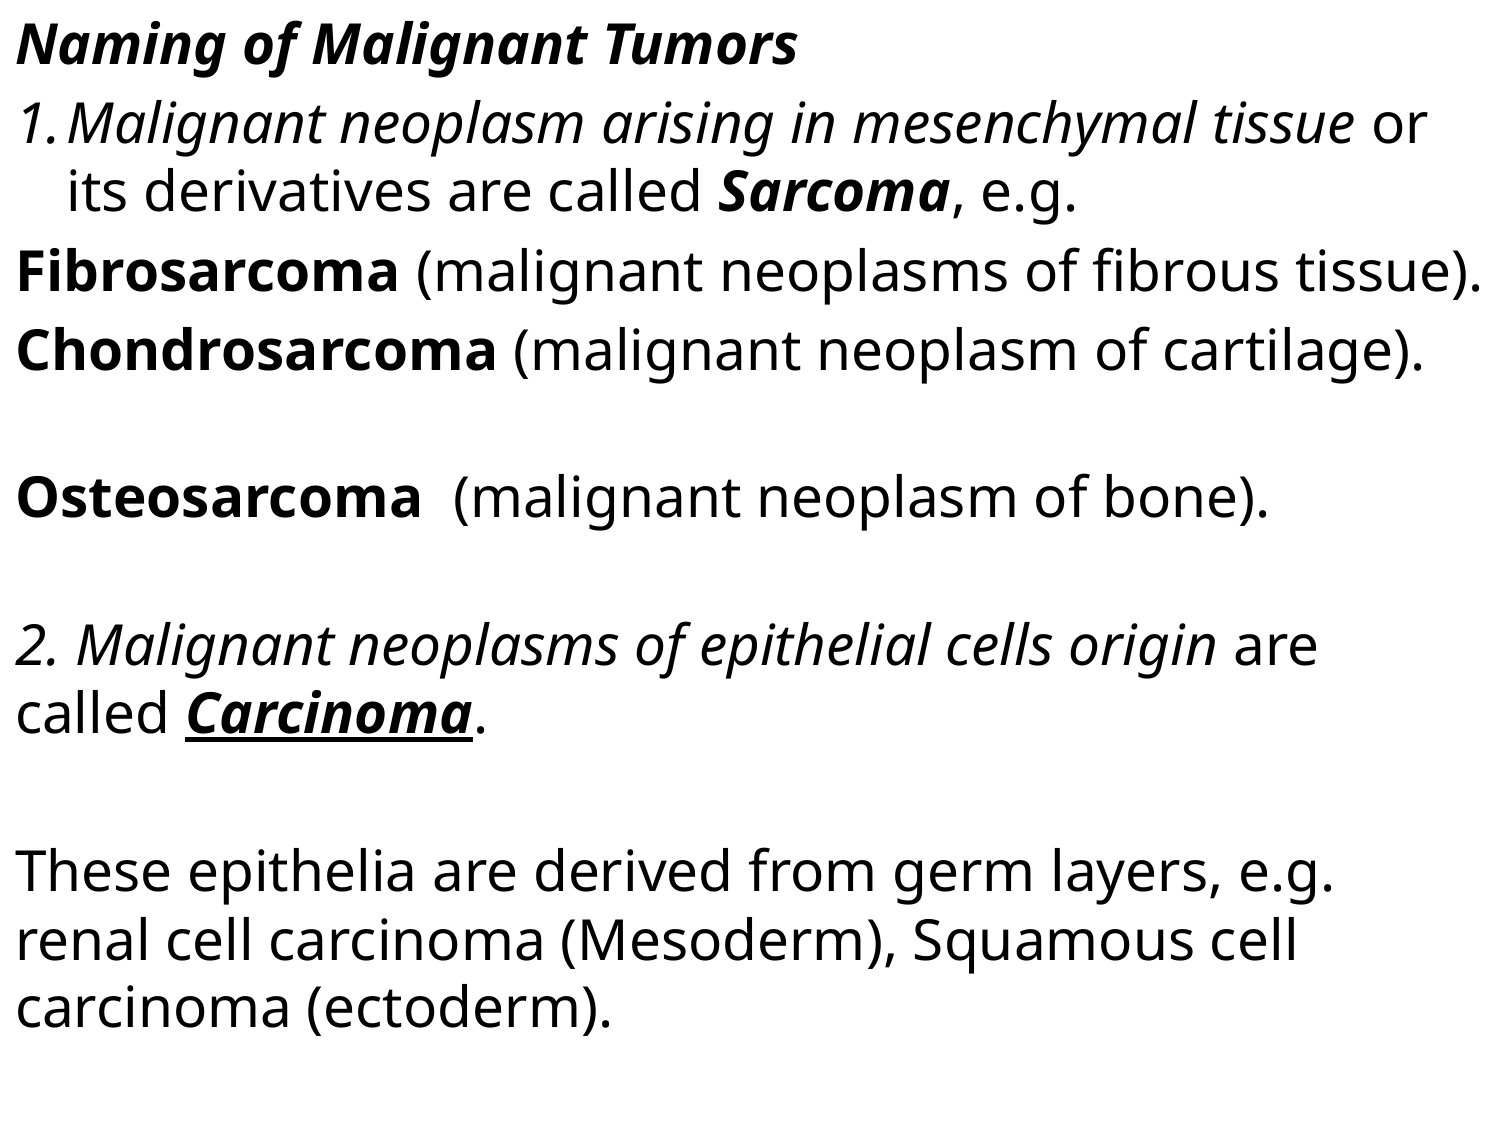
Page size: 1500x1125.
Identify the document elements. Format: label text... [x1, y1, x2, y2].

list Naming of Malignant Tumors Malignant neoplasm arising in mesenchymal tissue or its derivatives are called Sarcoma, e.g. Fibrosarcoma (malignant neoplasms of fibrous tissue). Chondrosarcoma (malignant neoplasm of cartilage). Osteosarcoma (malignant neoplasm of bone). 2. Malignant neoplasms of epithelial cells origin are called Carcinoma. These epithelia are derived from germ layers, e.g. renal cell carcinoma (Mesoderm), Squamous cell carcinoma (ectoderm). [0, 0, 1500, 1125]
